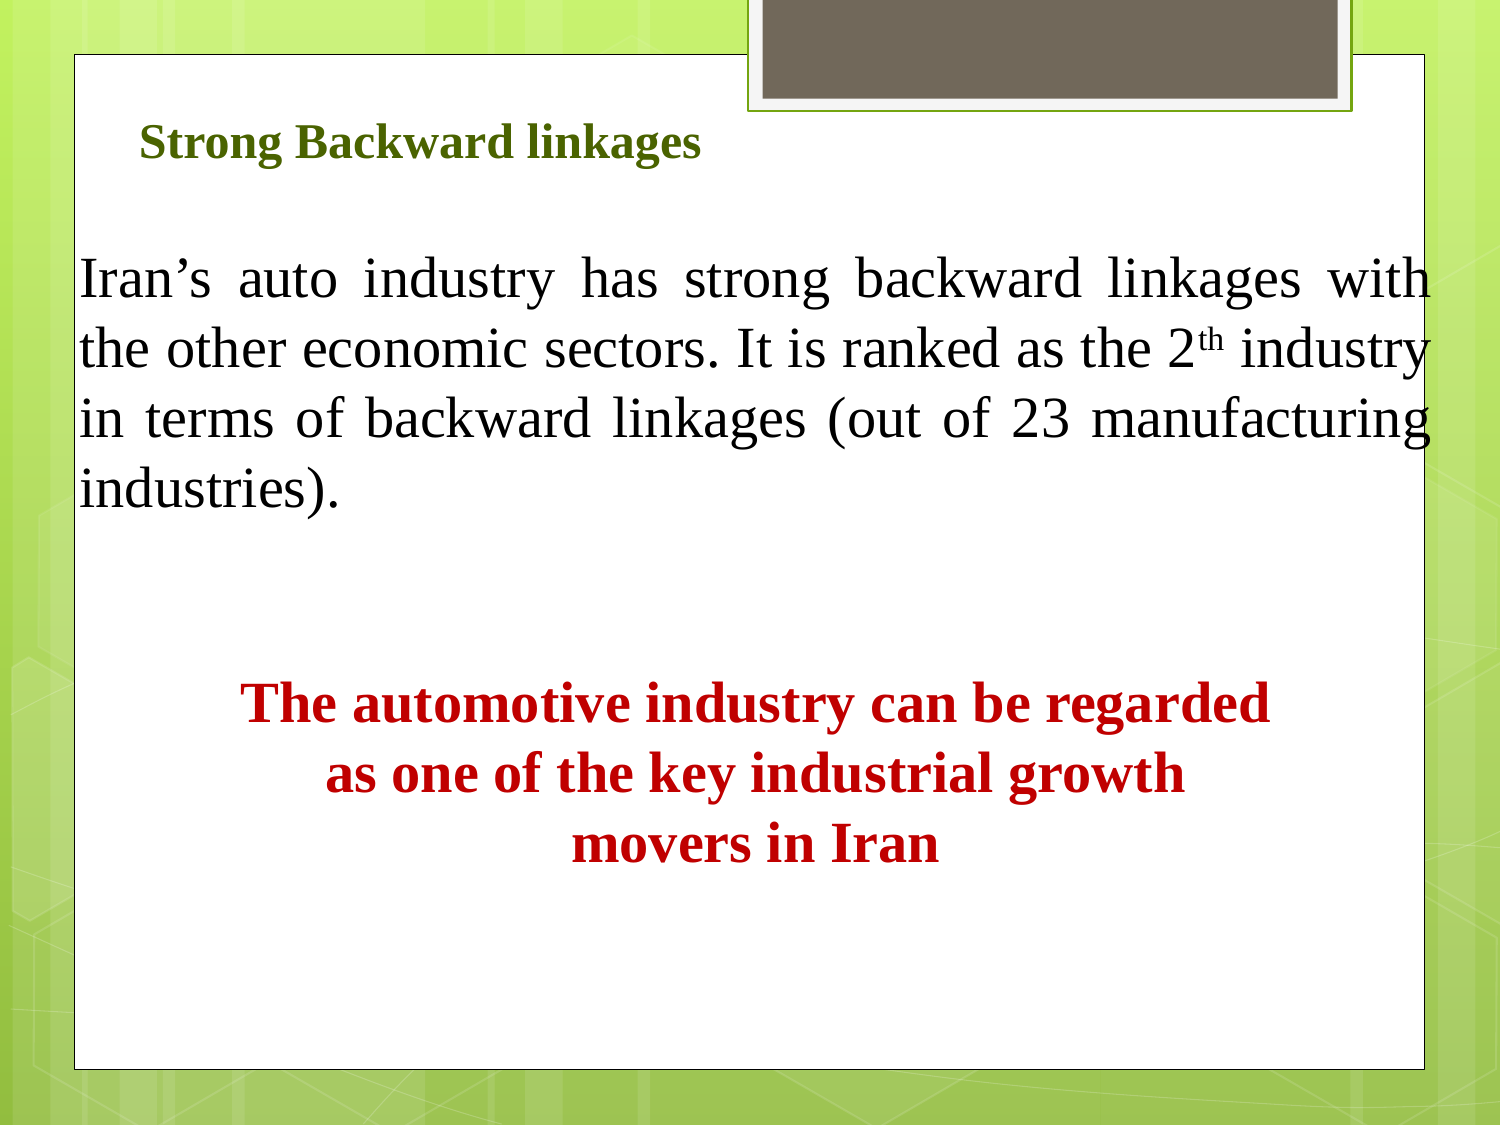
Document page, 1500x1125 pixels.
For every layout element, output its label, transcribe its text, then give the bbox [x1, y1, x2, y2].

title Strong Backward linkages [123, 113, 1211, 176]
text_box Iran’s auto industry has strong backward linkages with the other economic sectors. It is ranked as the 2th industry in terms of backward linkages (out of 23 manufacturing industries). [64, 232, 1447, 539]
text_box The automotive industry can be regarded as one of the key industrial growth movers in Iran [224, 656, 1288, 849]
